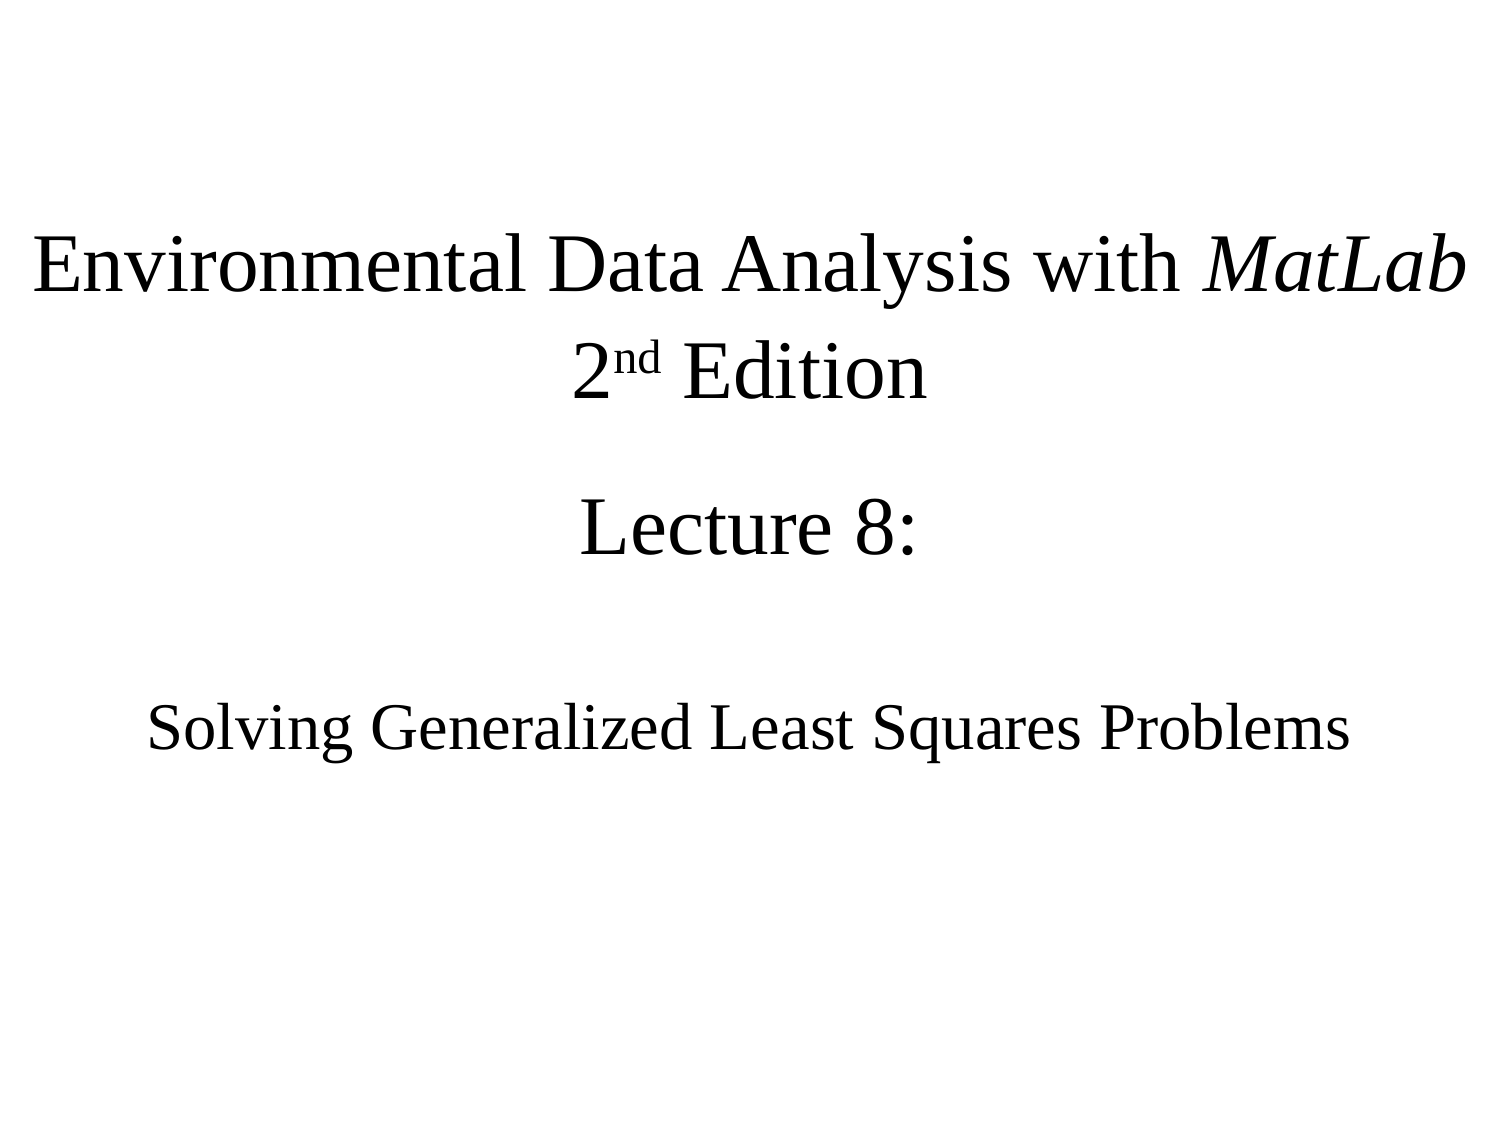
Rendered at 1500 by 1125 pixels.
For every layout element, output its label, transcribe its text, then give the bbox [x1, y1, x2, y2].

text_box Lecture 8: Solving Generalized Least Squares Problems [0, 474, 1500, 950]
list Environmental Data Analysis with MatLab 2nd Edition [0, 212, 1500, 363]
